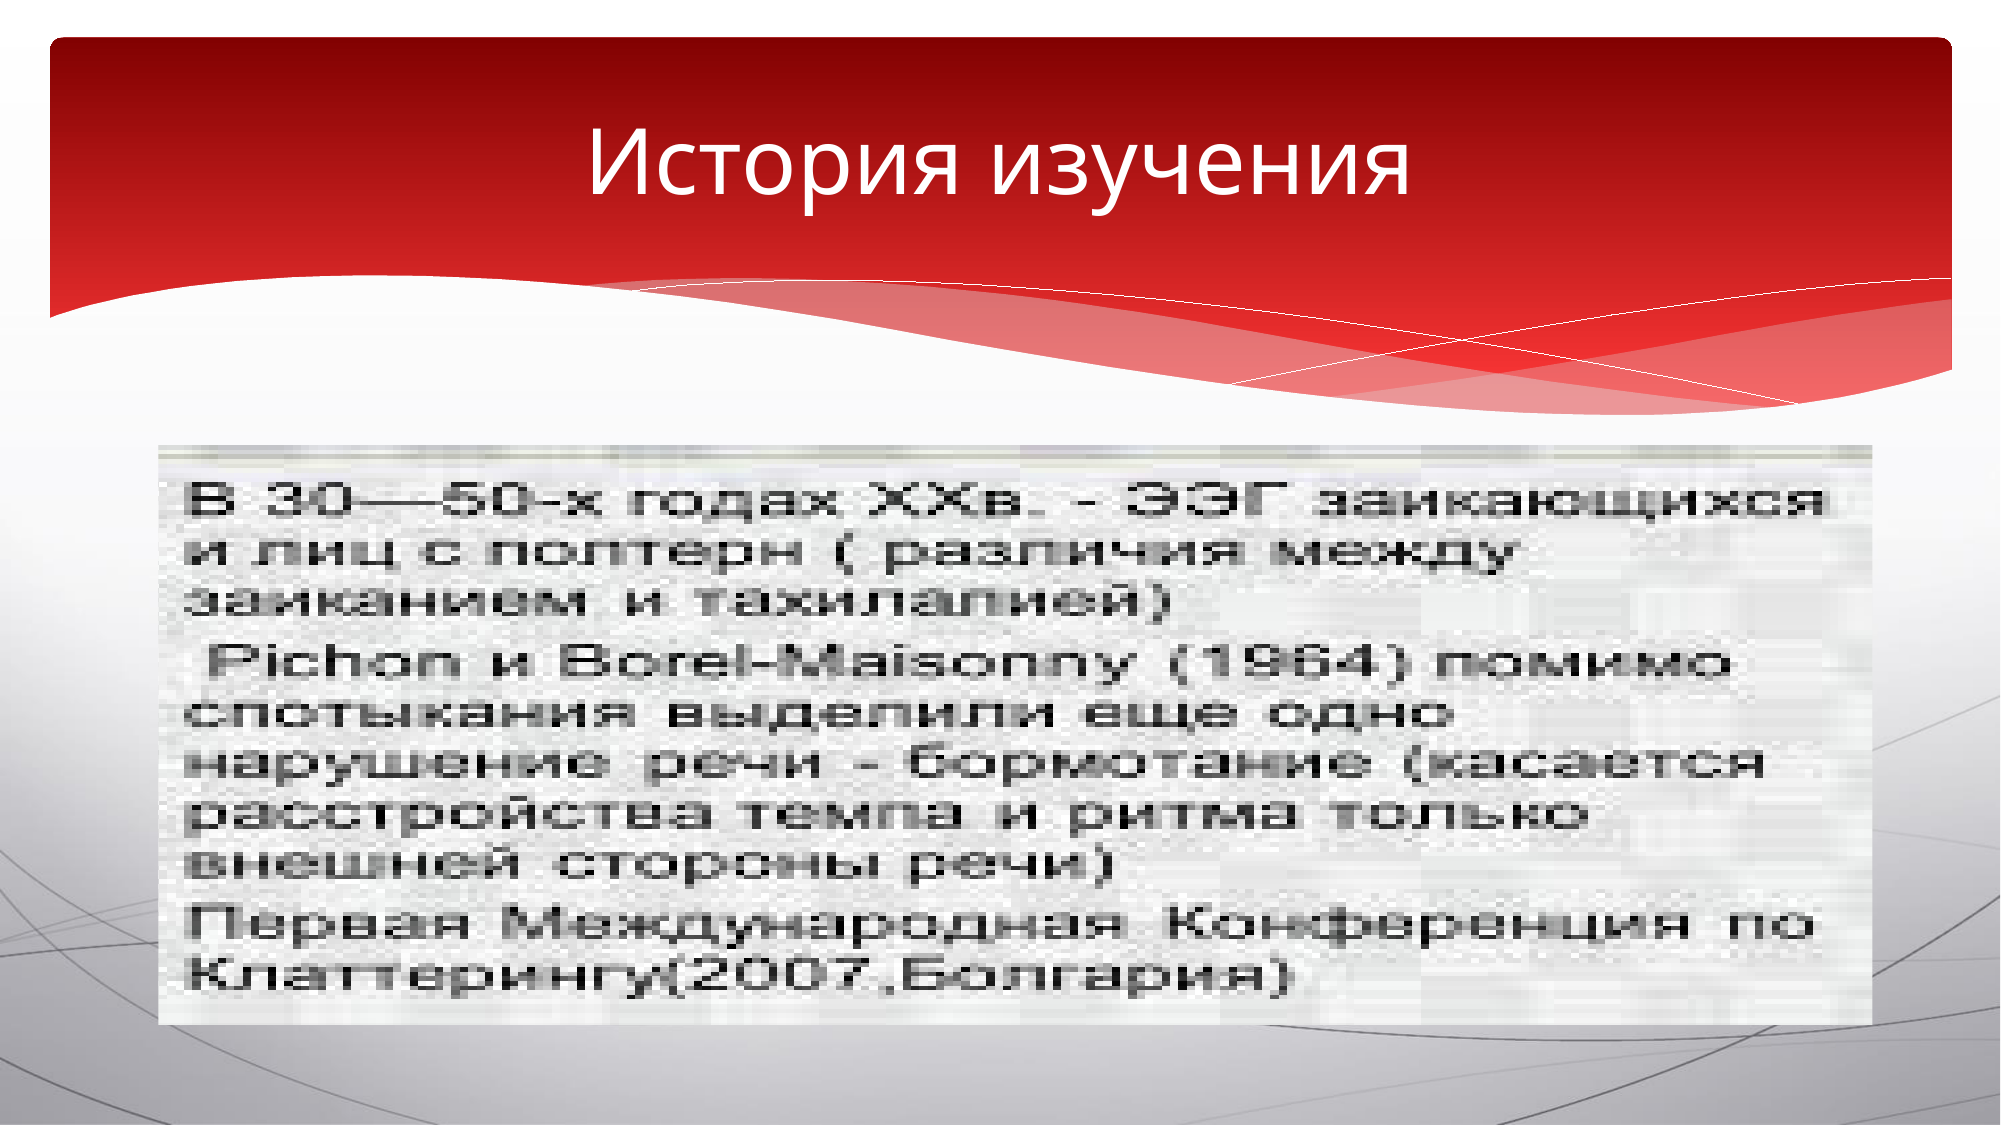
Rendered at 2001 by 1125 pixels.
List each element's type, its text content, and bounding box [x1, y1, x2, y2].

picture [0, 0, 2001, 1125]
title История изучения [99, 55, 1900, 261]
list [158, 445, 1873, 1025]
